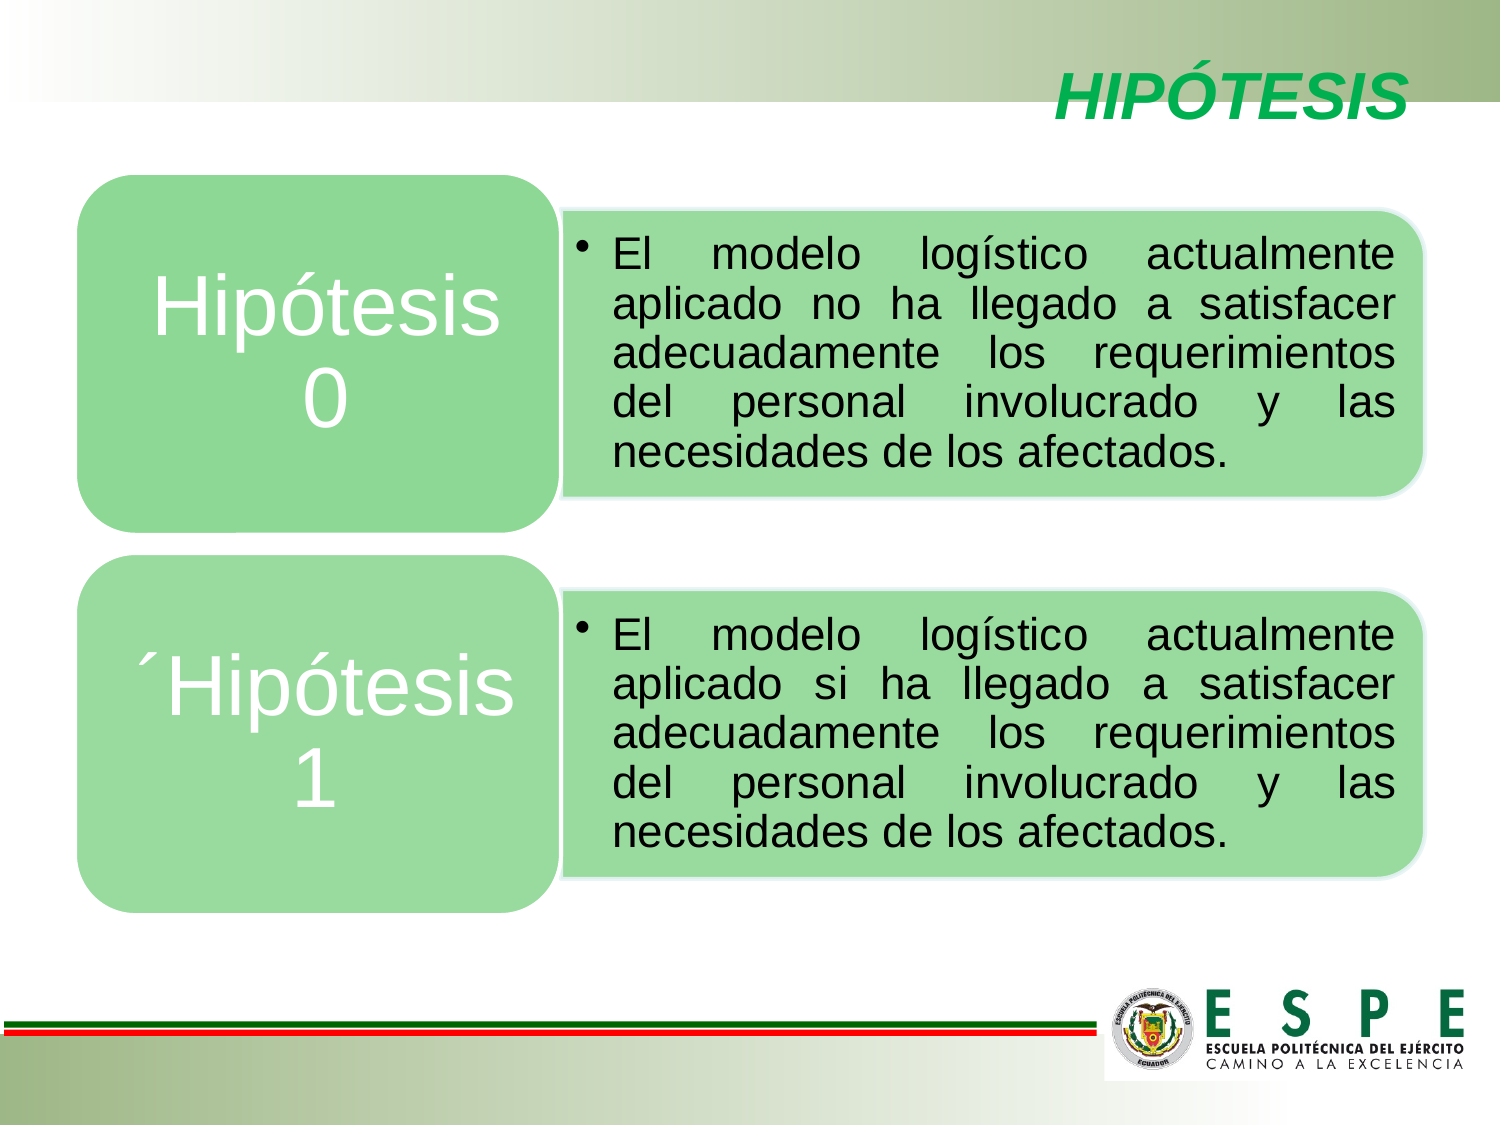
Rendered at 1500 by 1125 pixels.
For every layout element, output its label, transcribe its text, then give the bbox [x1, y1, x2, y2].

title HIPÓTESIS [75, 45, 1425, 172]
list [74, 172, 1426, 916]
picture [1104, 976, 1483, 1081]
